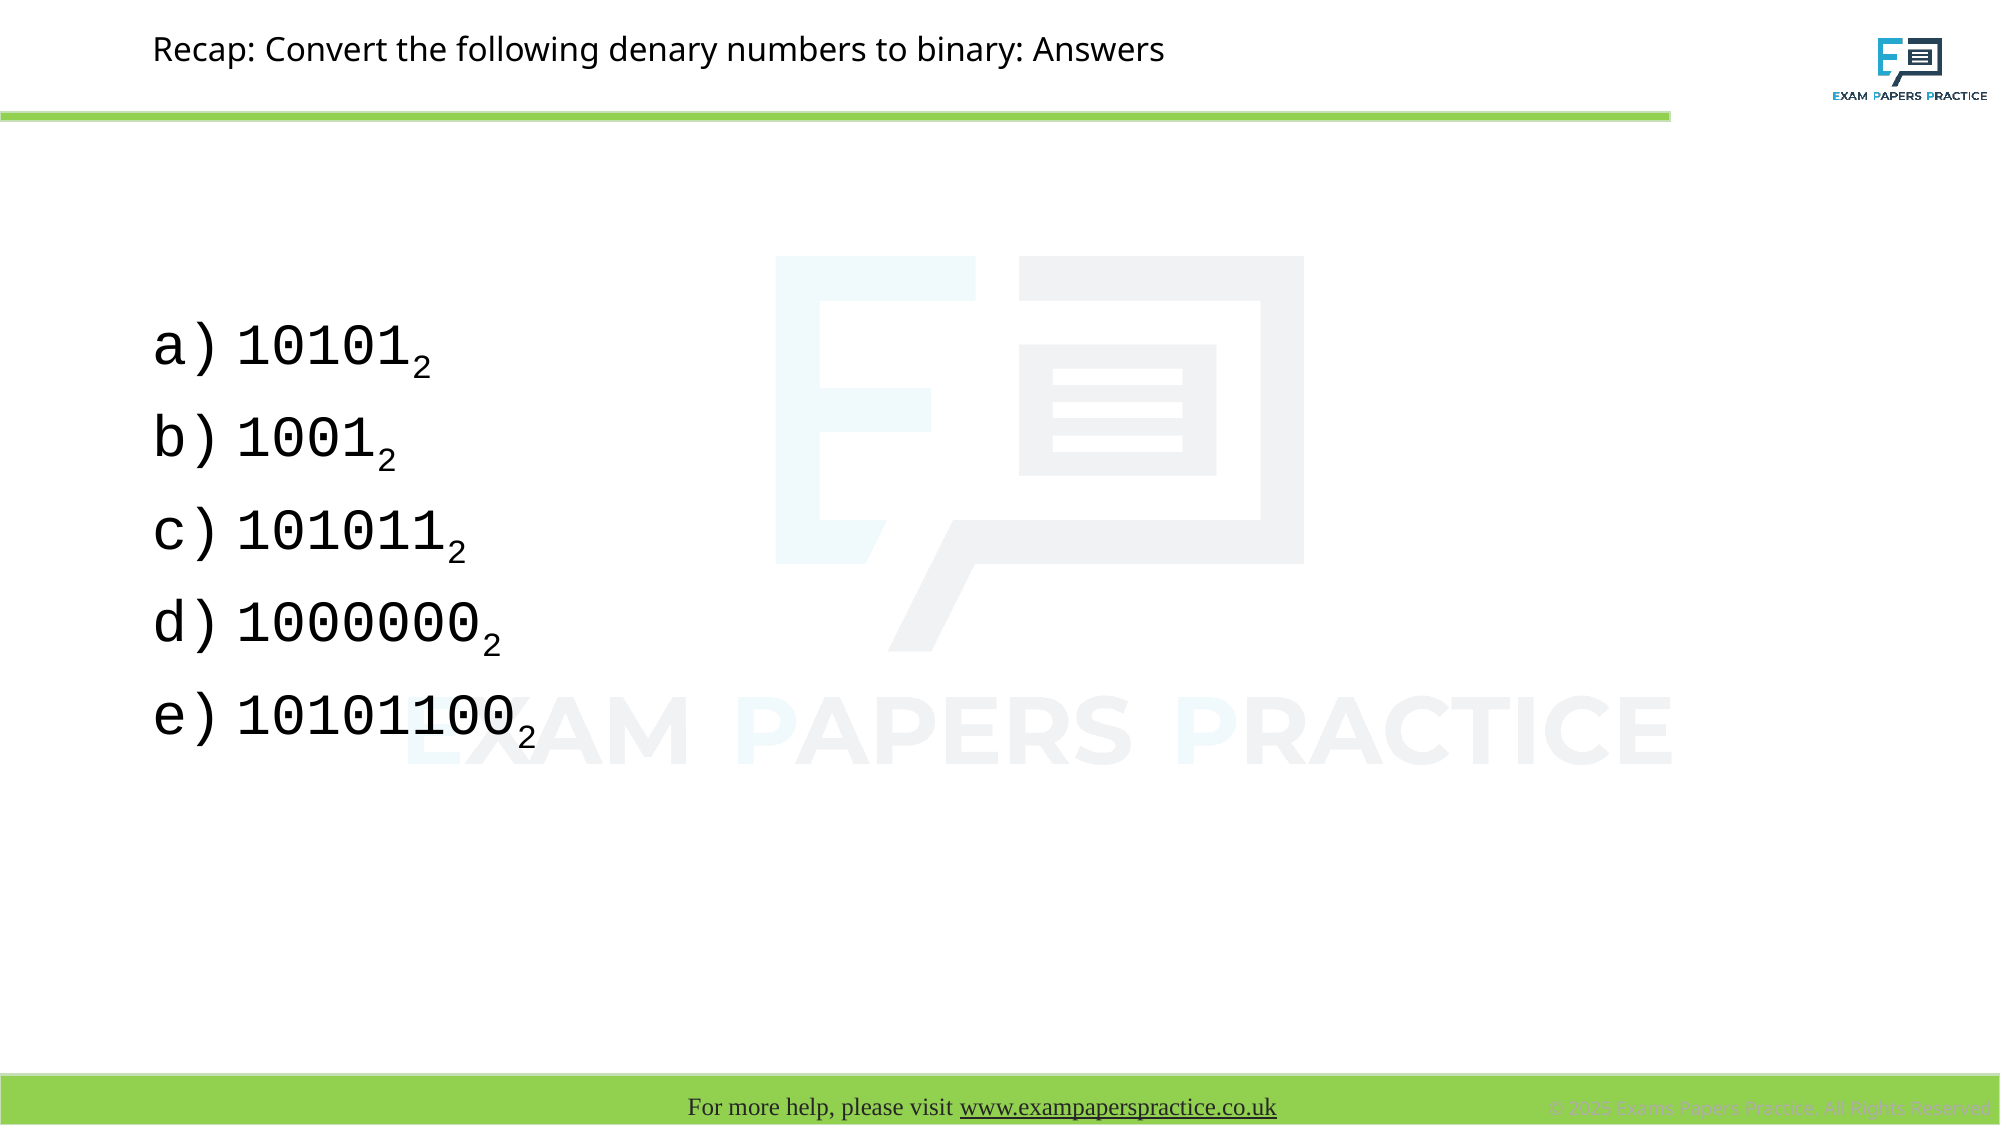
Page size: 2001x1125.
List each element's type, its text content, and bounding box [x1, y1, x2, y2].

title Recap: Convert the following denary numbers to binary: Answers [137, 25, 1863, 78]
list 101012 10012 1010112 10000002 101011002 [137, 299, 1863, 1014]
